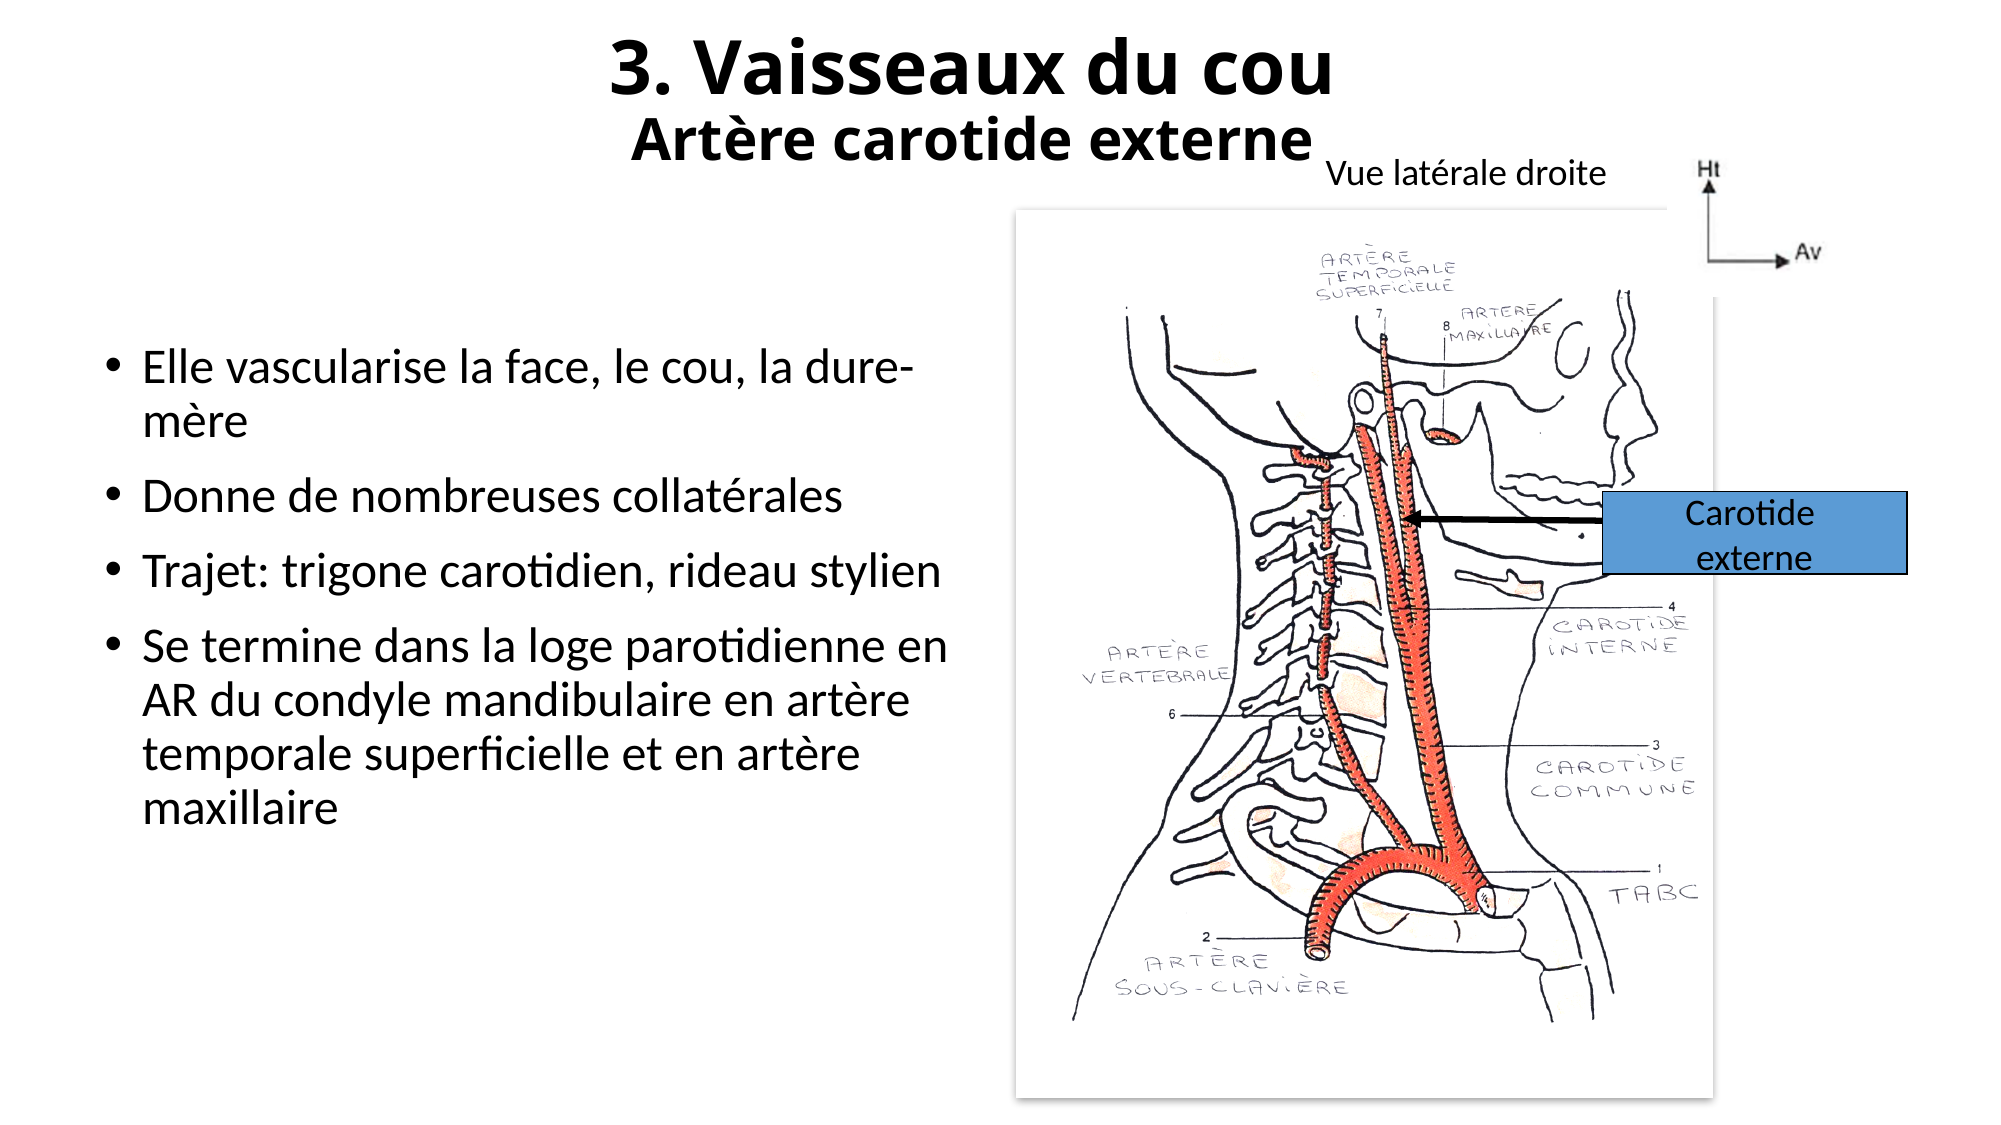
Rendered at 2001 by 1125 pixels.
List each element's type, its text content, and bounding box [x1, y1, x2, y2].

text_box Carotide externe [1699, 491, 1907, 575]
picture [1667, 144, 1849, 297]
text_box Vue latérale droite [1217, 140, 1716, 201]
text_box 3. Vaisseaux du cou Artère carotide externe [136, 17, 1810, 186]
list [1030, 224, 1699, 1083]
list Elle vascularise la face, le cou, la dure-mère Donne de nombreuses collatérales Trajet: trigone carotidien, rideau stylien Se termine dans la loge parotidienne en AR du condyle mandibulaire en artère temporale superficielle et en artère maxillaire [89, 333, 973, 935]
